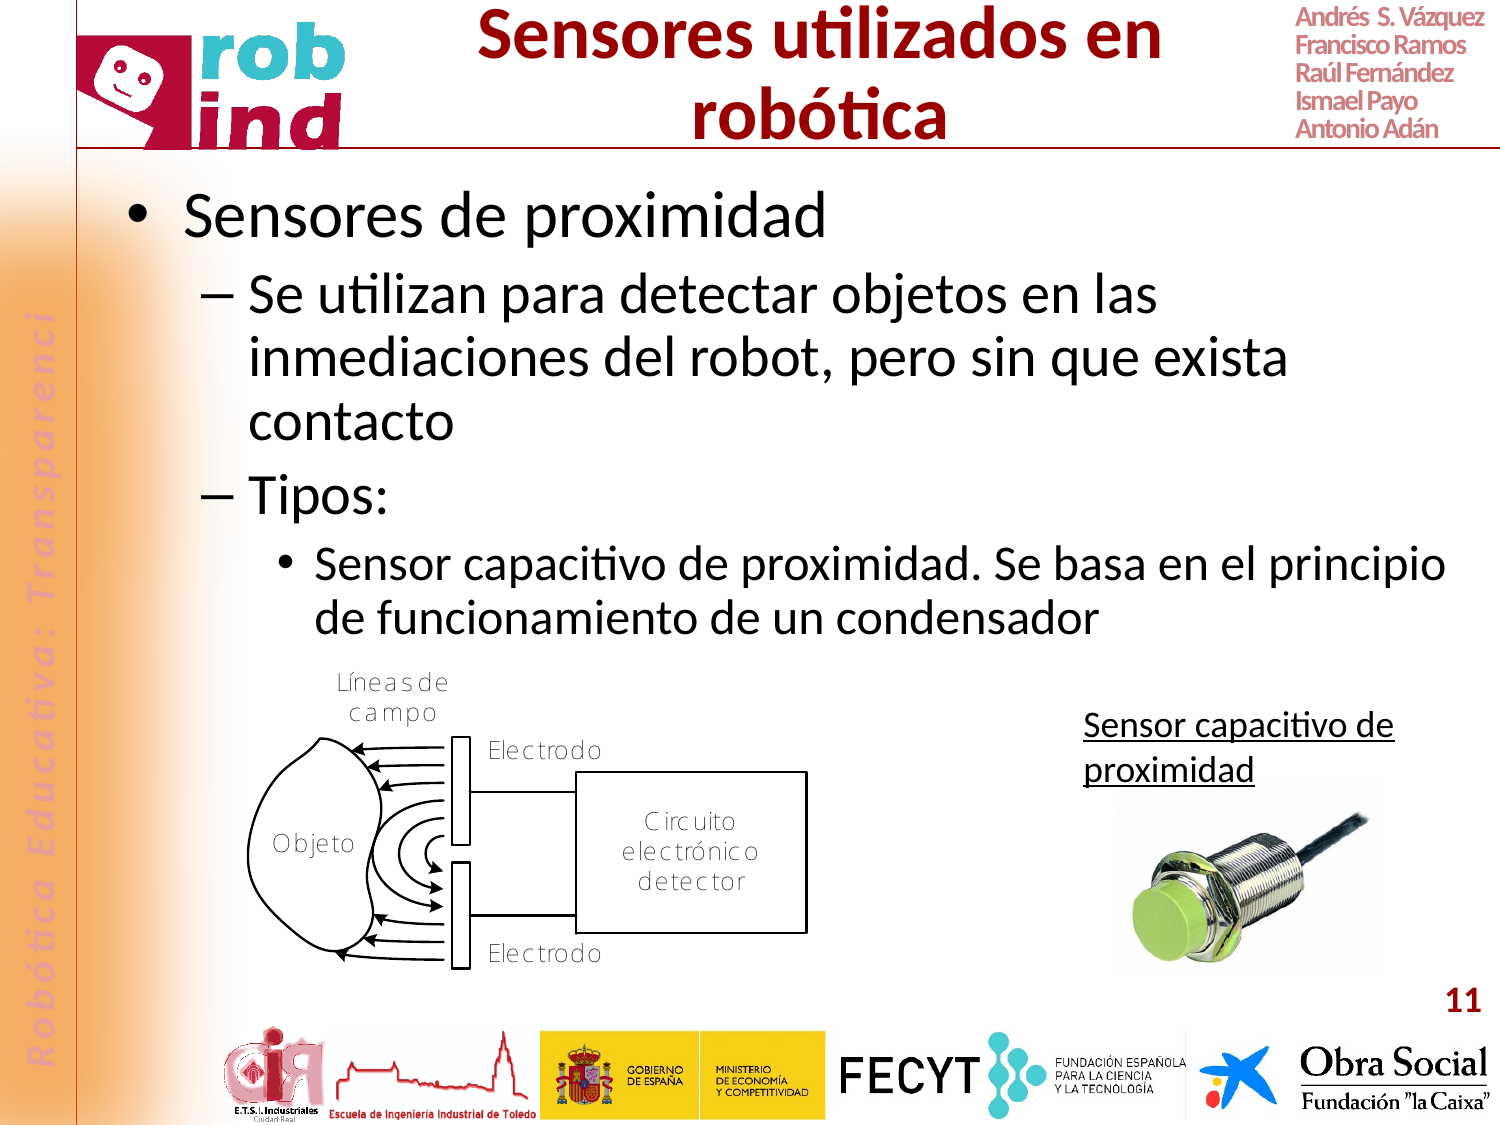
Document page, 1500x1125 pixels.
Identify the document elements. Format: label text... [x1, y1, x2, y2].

picture [1114, 745, 1377, 1007]
picture [1191, 1033, 1498, 1117]
slide_number 11 [1364, 967, 1498, 1027]
picture [76, 16, 347, 150]
list Sensores de proximidad Se utilizan para detectar objetos en las inmediaciones del robot, pero sin que exista contacto Tipos: Sensor capacitivo de proximidad. Se basa en el principio de funcionamiento de un condensador [112, 172, 1483, 1024]
picture [540, 1030, 1186, 1120]
text_box Sensor capacitivo de proximidad [1068, 692, 1423, 798]
title Sensores utilizados en robótica [348, 1, 1294, 149]
picture [221, 1026, 537, 1124]
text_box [241, 631, 813, 1023]
